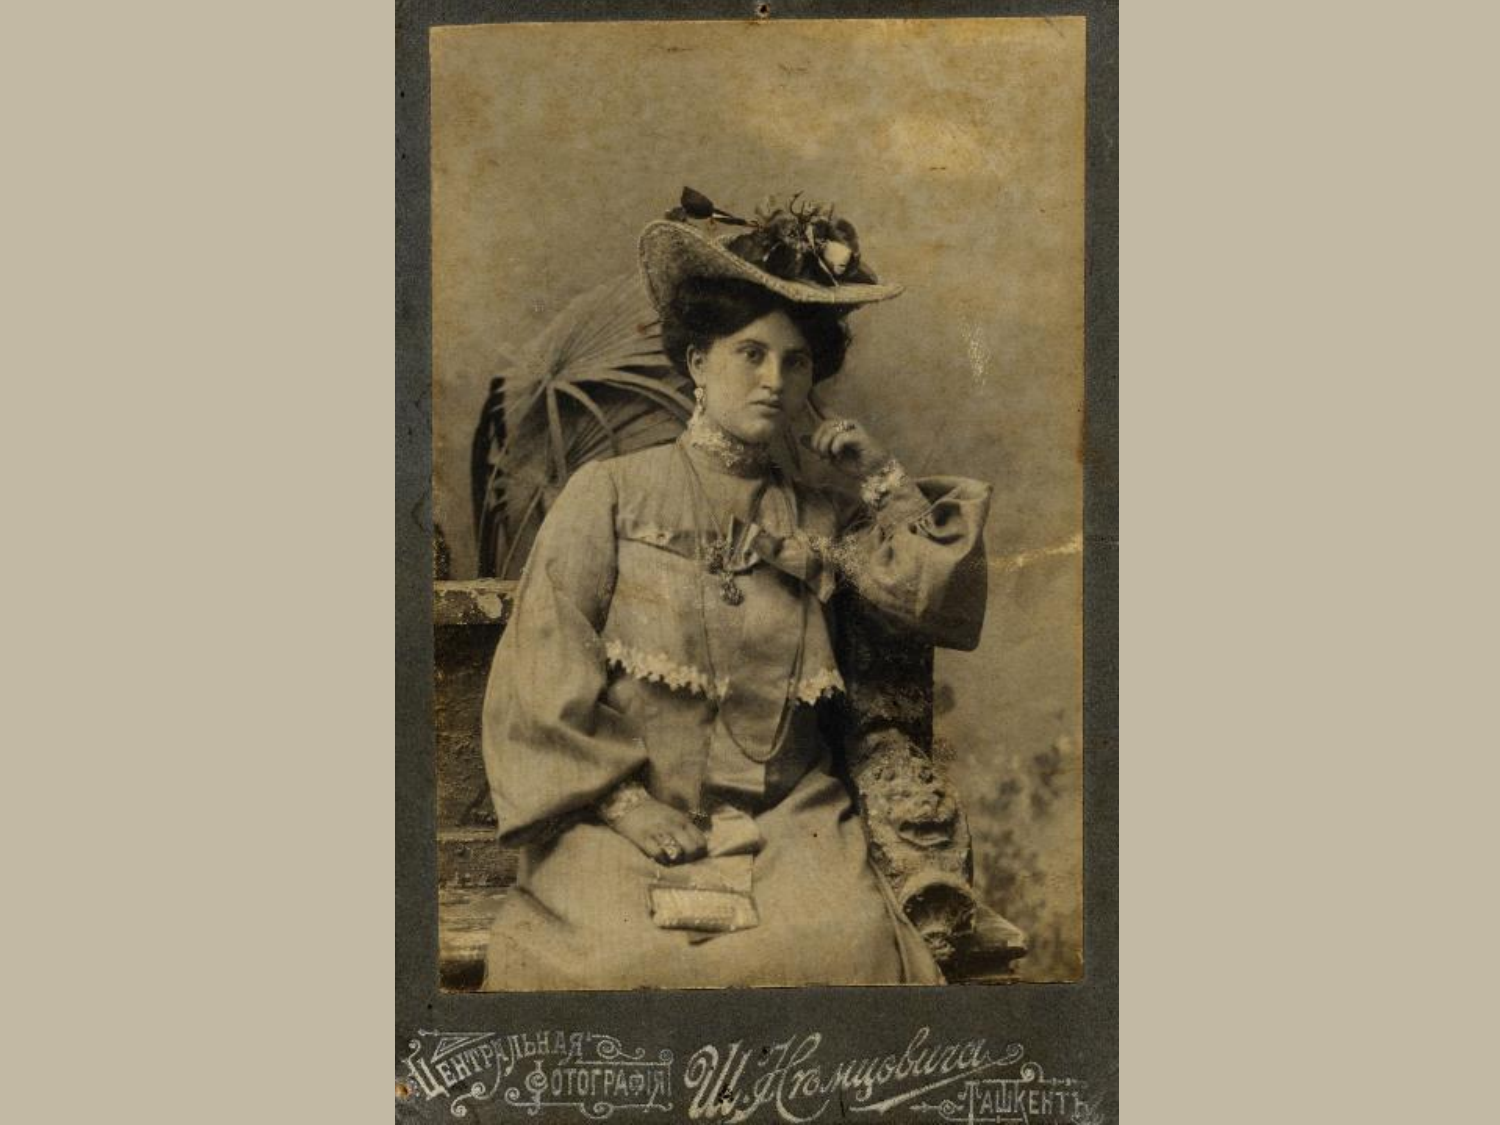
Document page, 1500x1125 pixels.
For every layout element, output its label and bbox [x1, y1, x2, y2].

list [395, 0, 1119, 1125]
